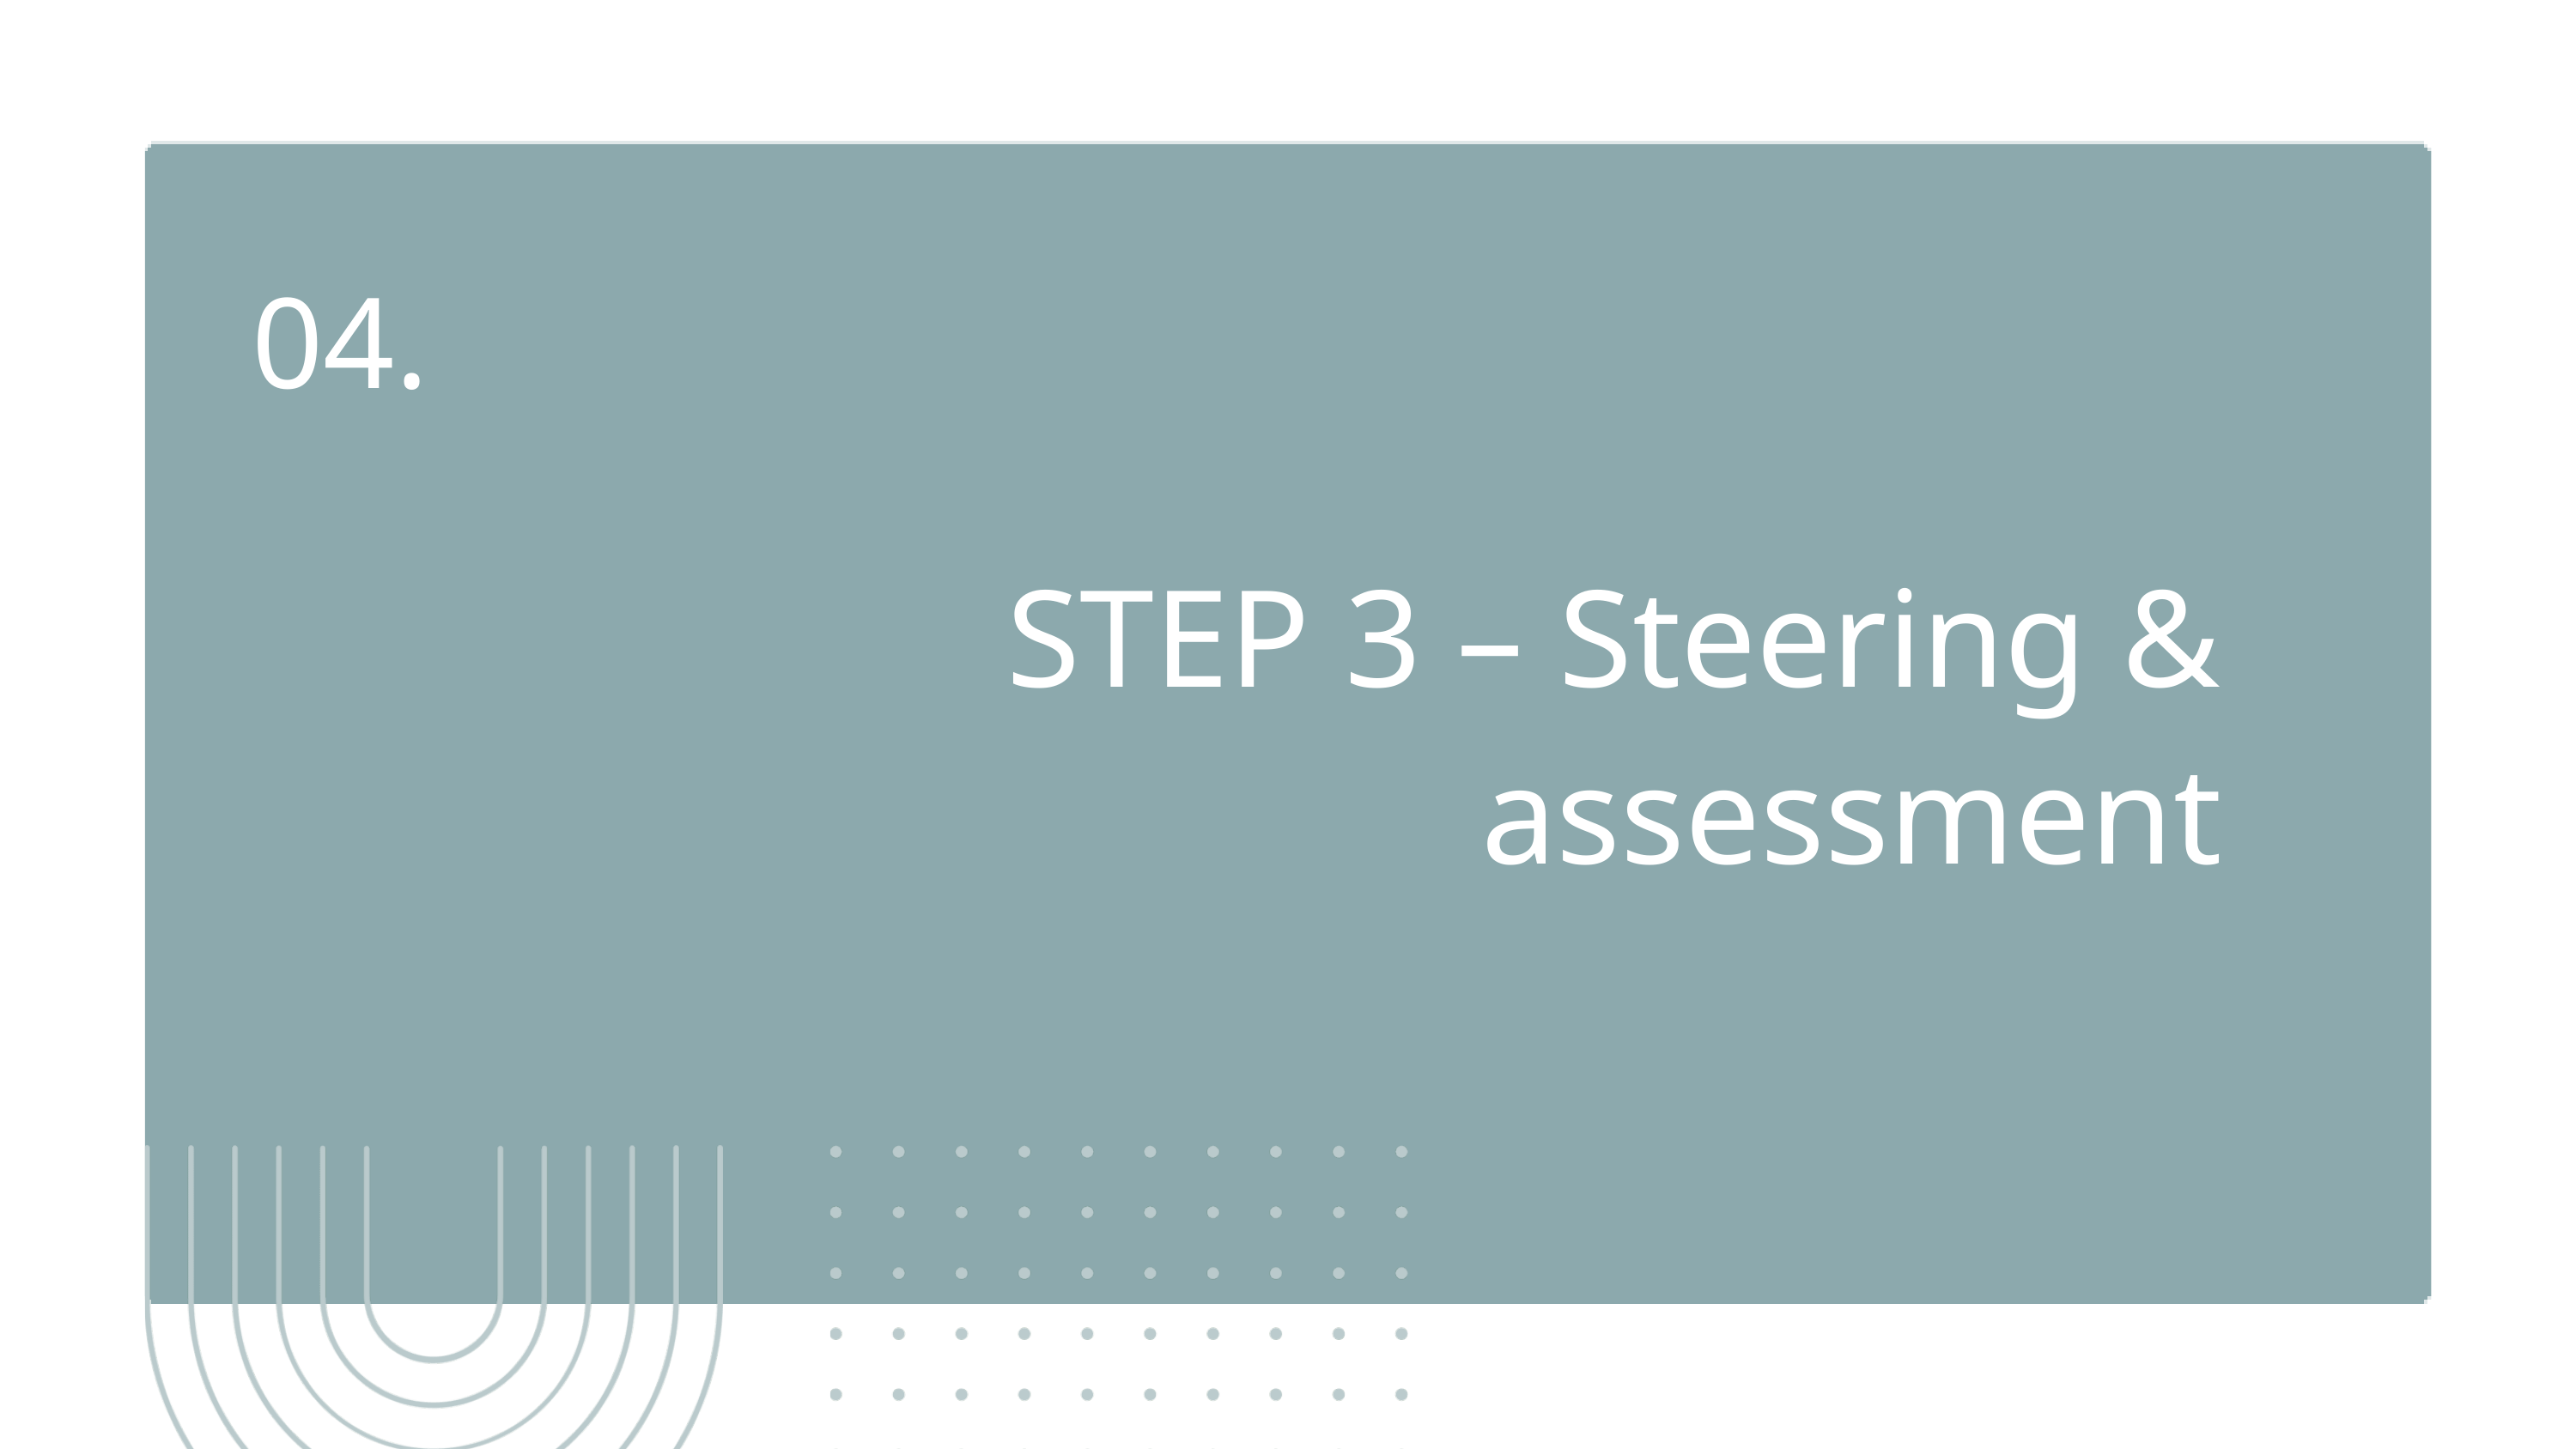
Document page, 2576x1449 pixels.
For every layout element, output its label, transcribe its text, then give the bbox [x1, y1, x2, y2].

text_box 04. [252, 248, 526, 414]
text_box STEP 3 – Steering & assessment [722, 536, 2222, 891]
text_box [144, 1145, 724, 1449]
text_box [829, 1145, 1409, 1449]
text_box [144, 124, 2432, 1304]
